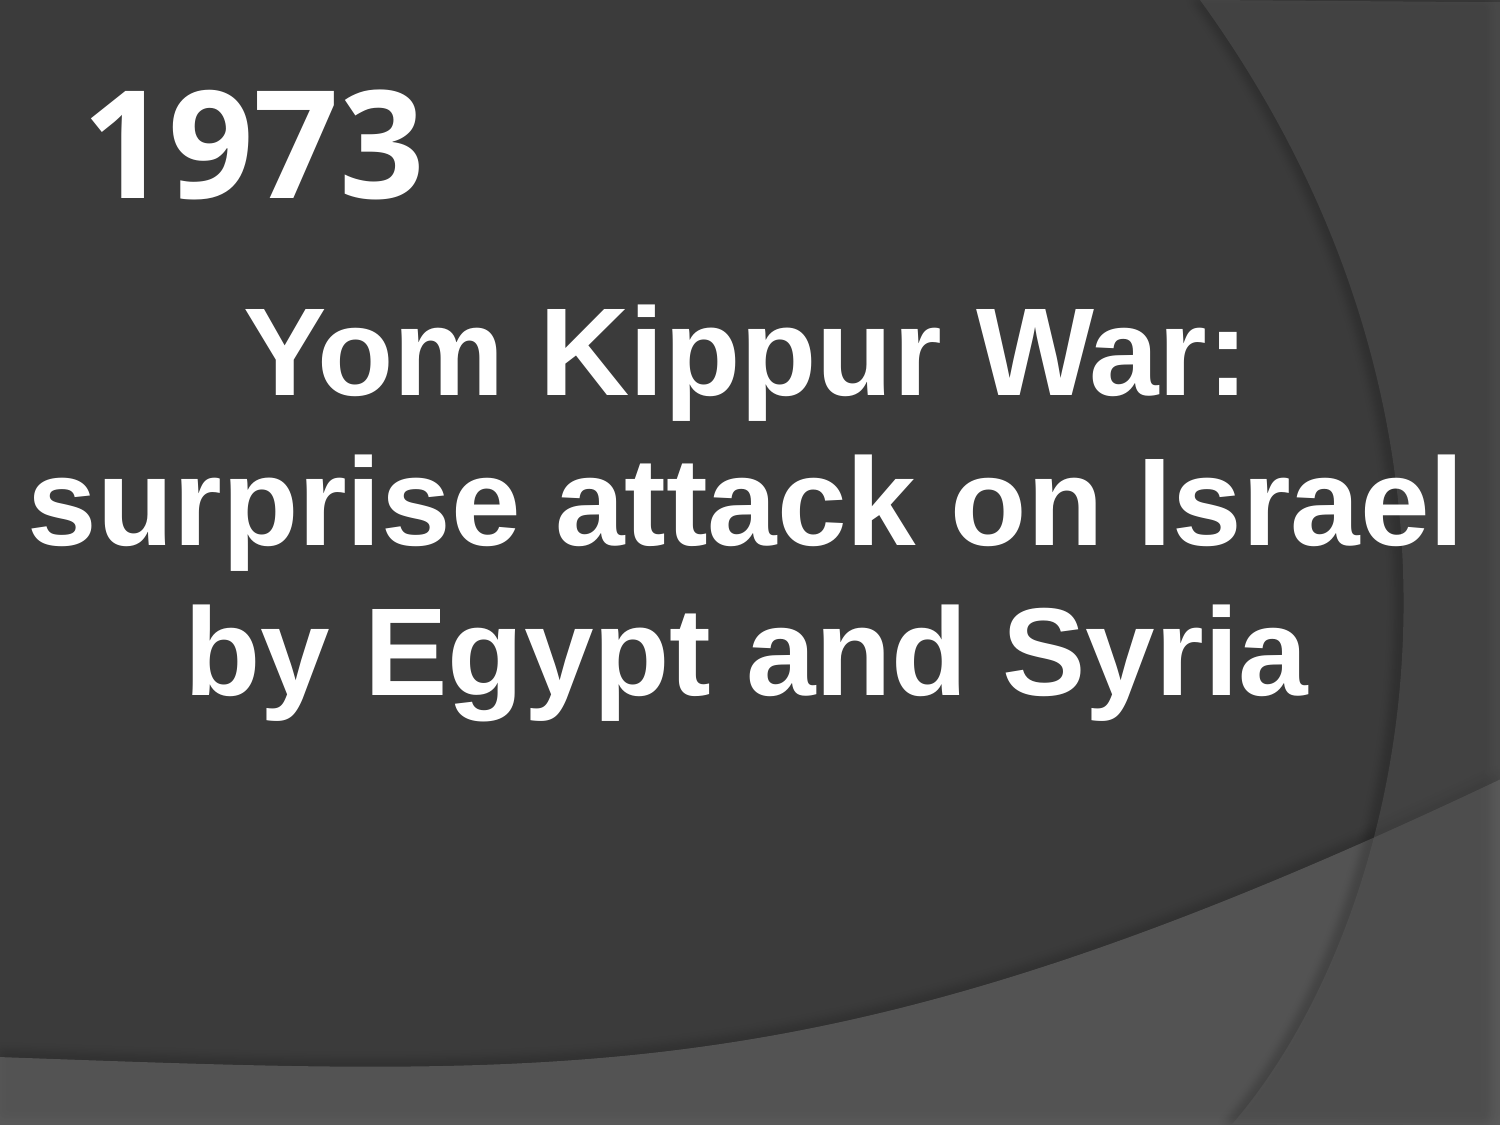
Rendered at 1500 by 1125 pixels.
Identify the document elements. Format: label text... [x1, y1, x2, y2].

list Yom Kippur War: surprise attack on Israel by Egypt and Syria [0, 262, 1488, 1125]
title 1973 [75, 45, 1300, 233]
